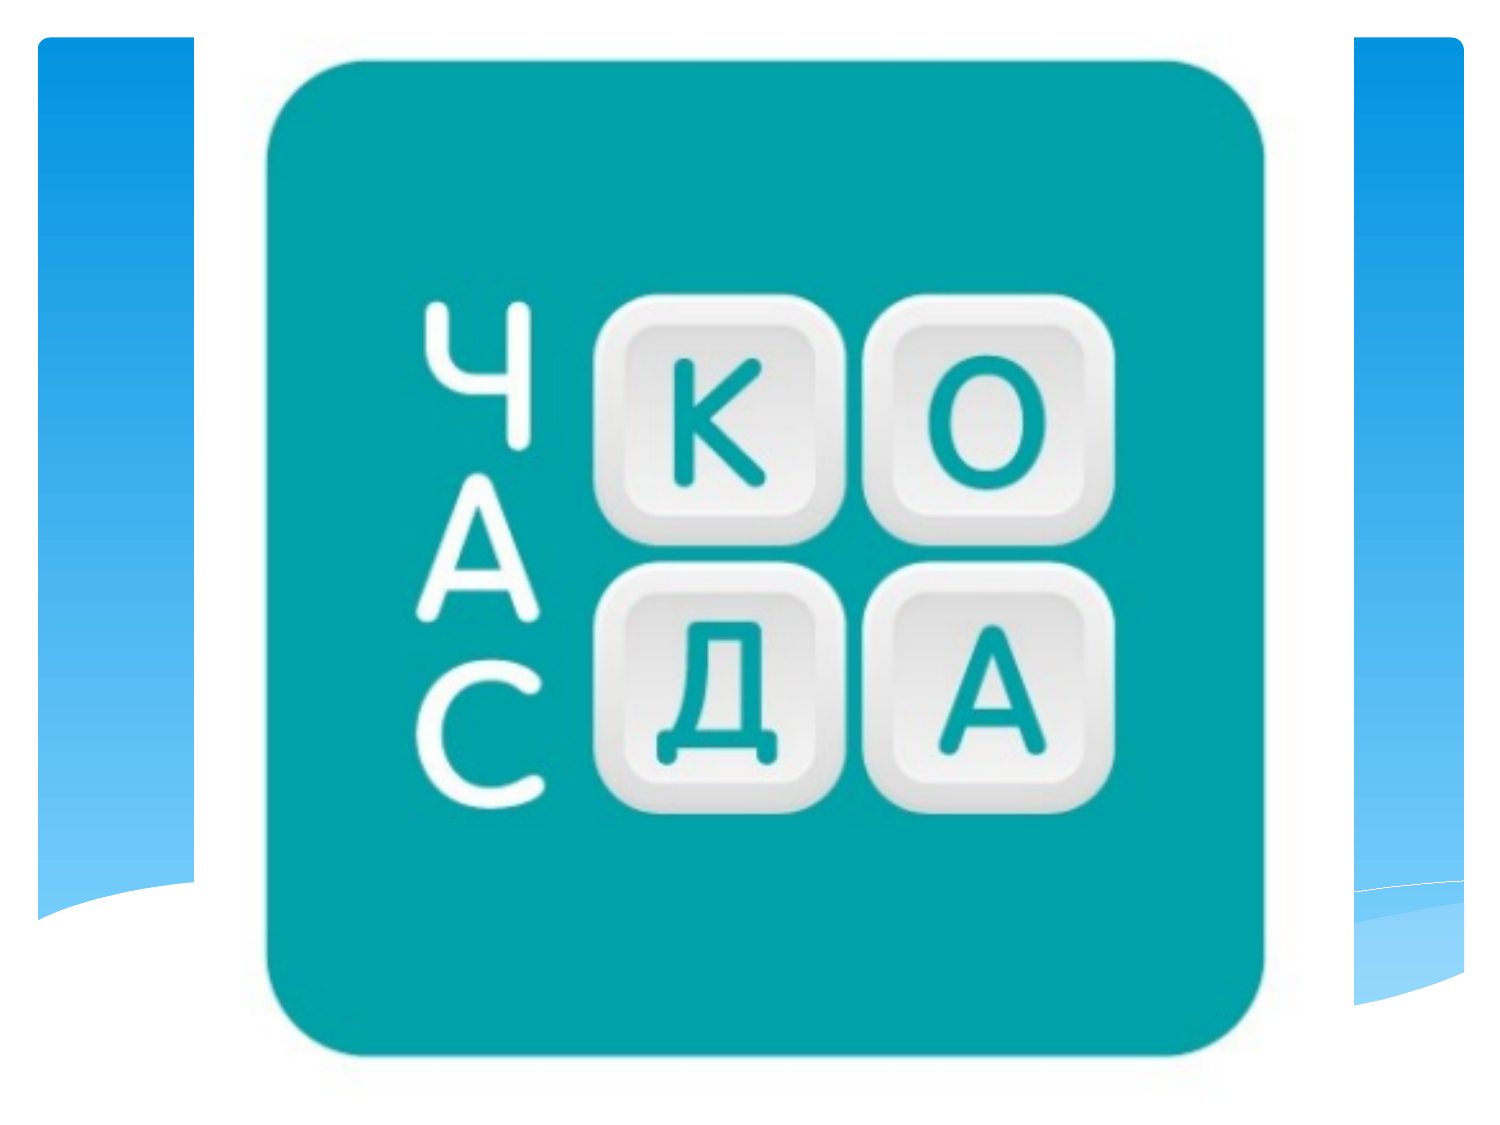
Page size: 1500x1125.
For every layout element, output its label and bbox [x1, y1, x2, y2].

picture [194, 18, 1354, 1105]
